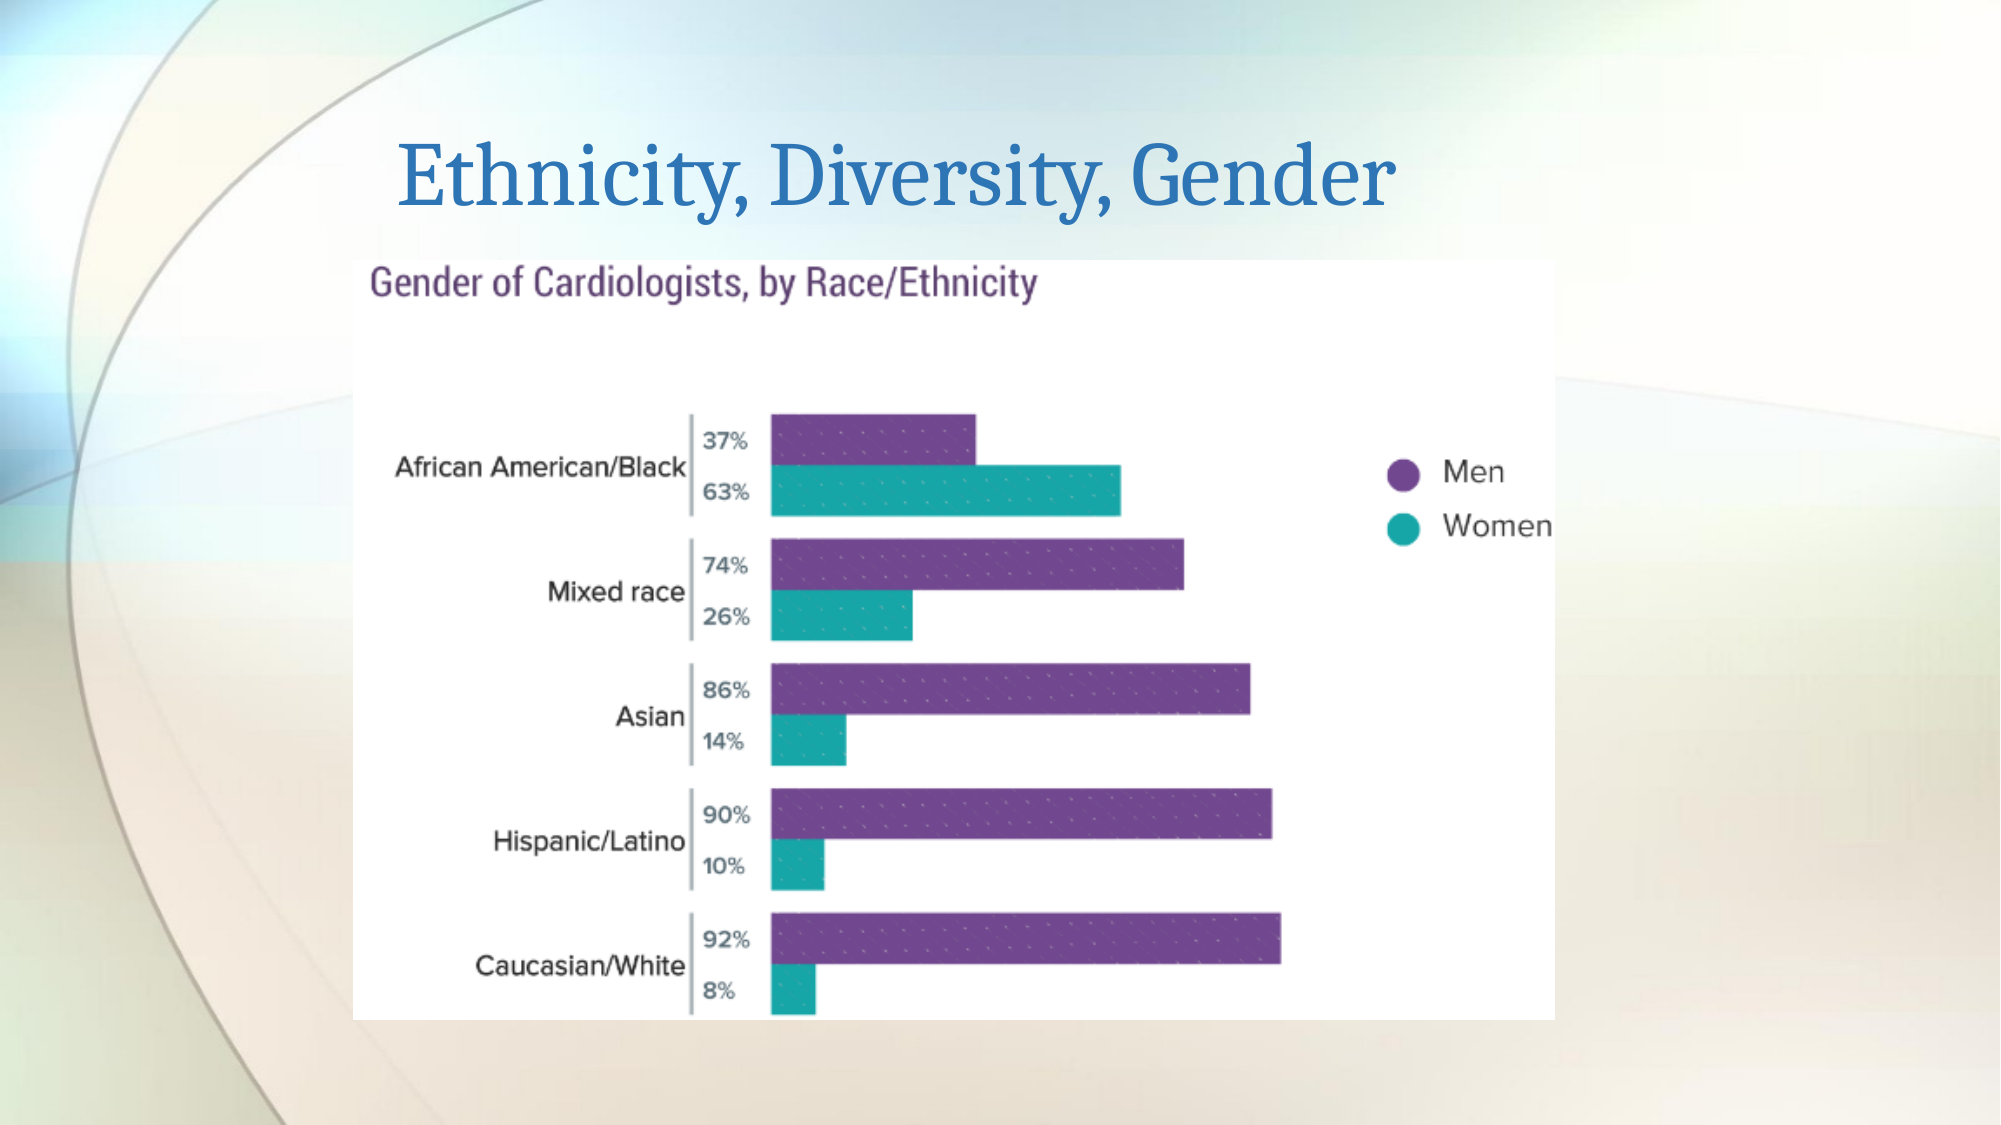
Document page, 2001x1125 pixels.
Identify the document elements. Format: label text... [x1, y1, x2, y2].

title Ethnicity, Diversity, Gender [381, 59, 1863, 278]
picture [0, 0, 2001, 1125]
